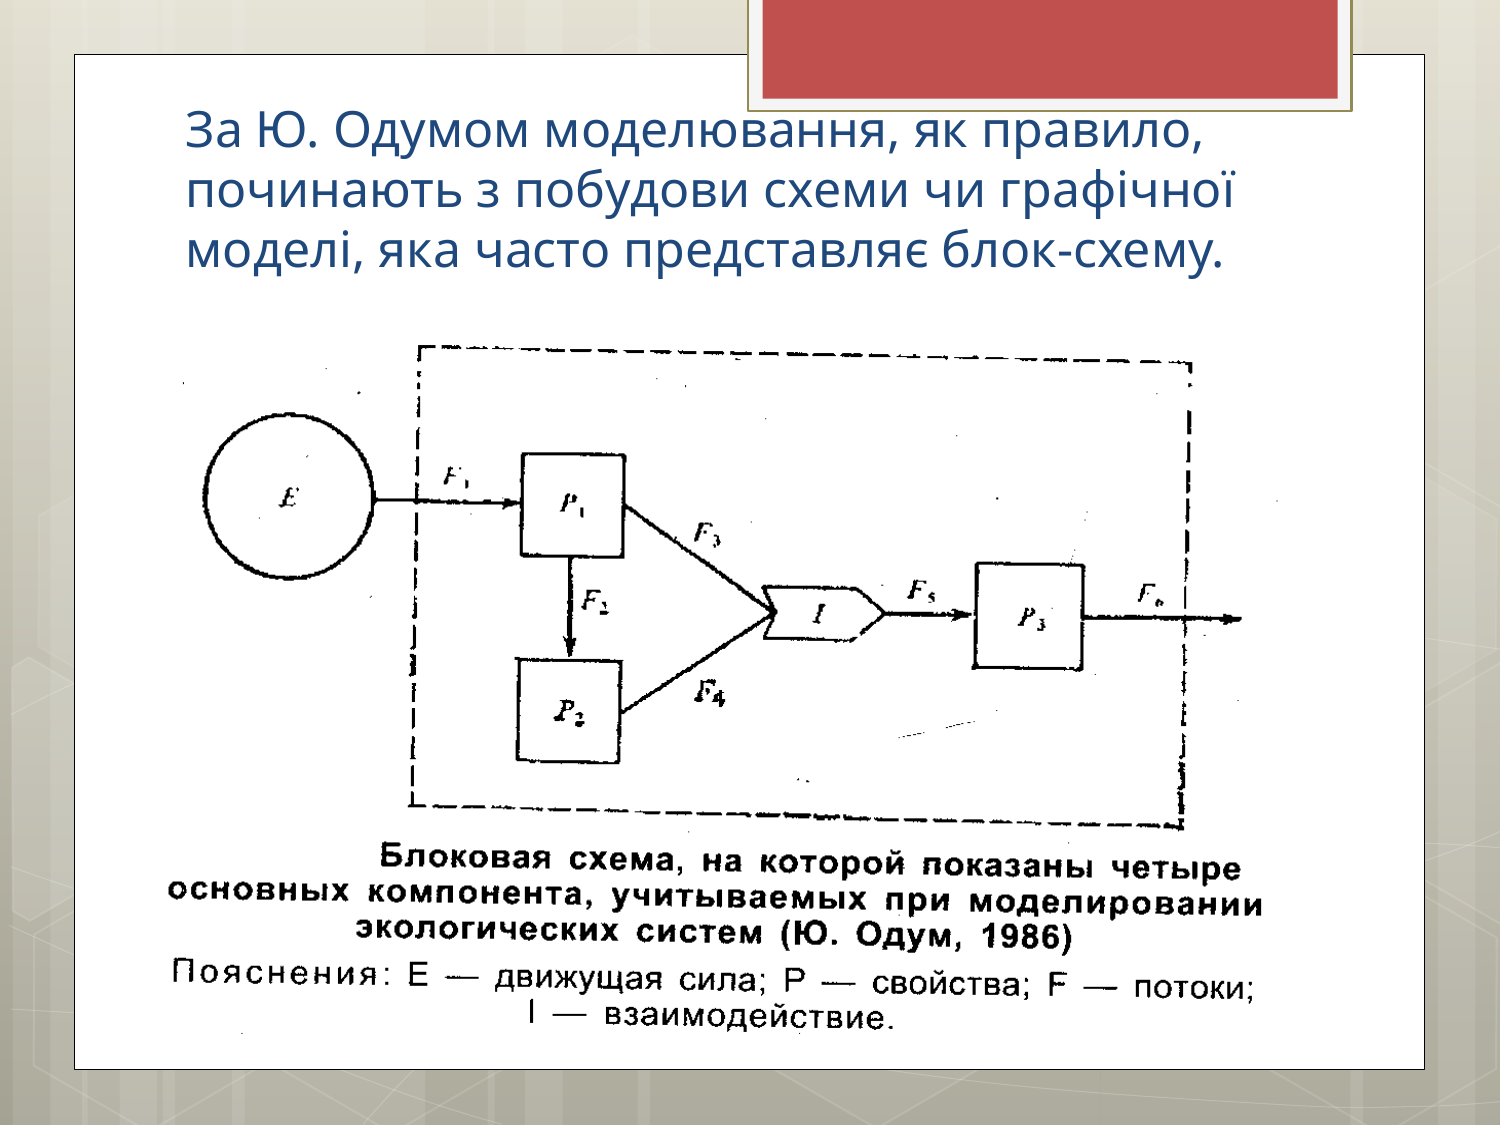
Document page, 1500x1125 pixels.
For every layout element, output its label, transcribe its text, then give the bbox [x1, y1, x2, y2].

list За Ю. Одумом моделювання, як правило, починають з побудови схеми чи графічної моделі, яка часто представляє блок-схему. [159, 90, 1272, 324]
picture [147, 325, 1294, 1054]
